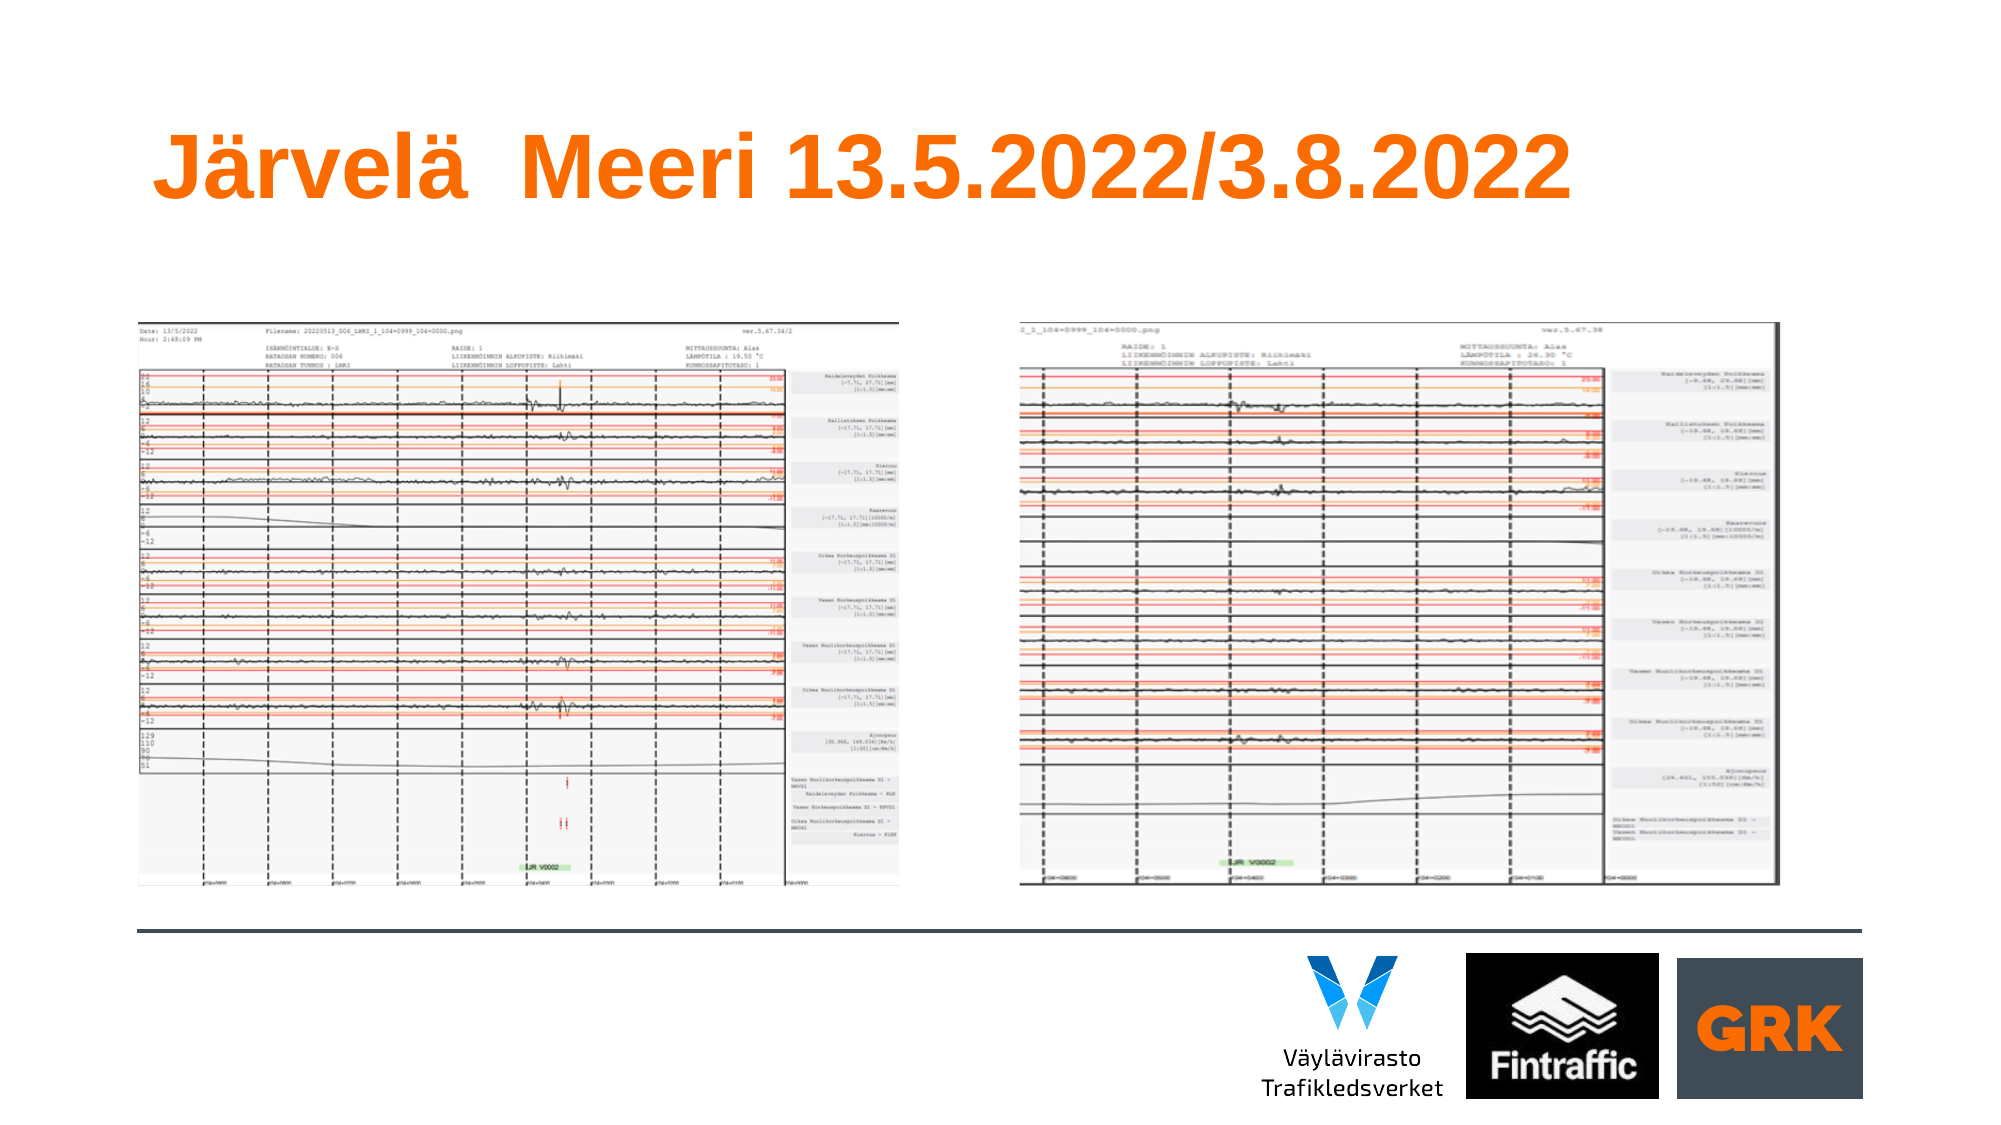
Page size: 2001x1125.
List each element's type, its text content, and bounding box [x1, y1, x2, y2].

picture [1019, 322, 1781, 887]
picture [1677, 958, 1863, 1099]
title Järvelä Meeri 13.5.2022/3.8.2022 [137, 59, 1863, 278]
picture [1466, 953, 1659, 1099]
picture [1226, 943, 1460, 1113]
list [137, 322, 899, 887]
